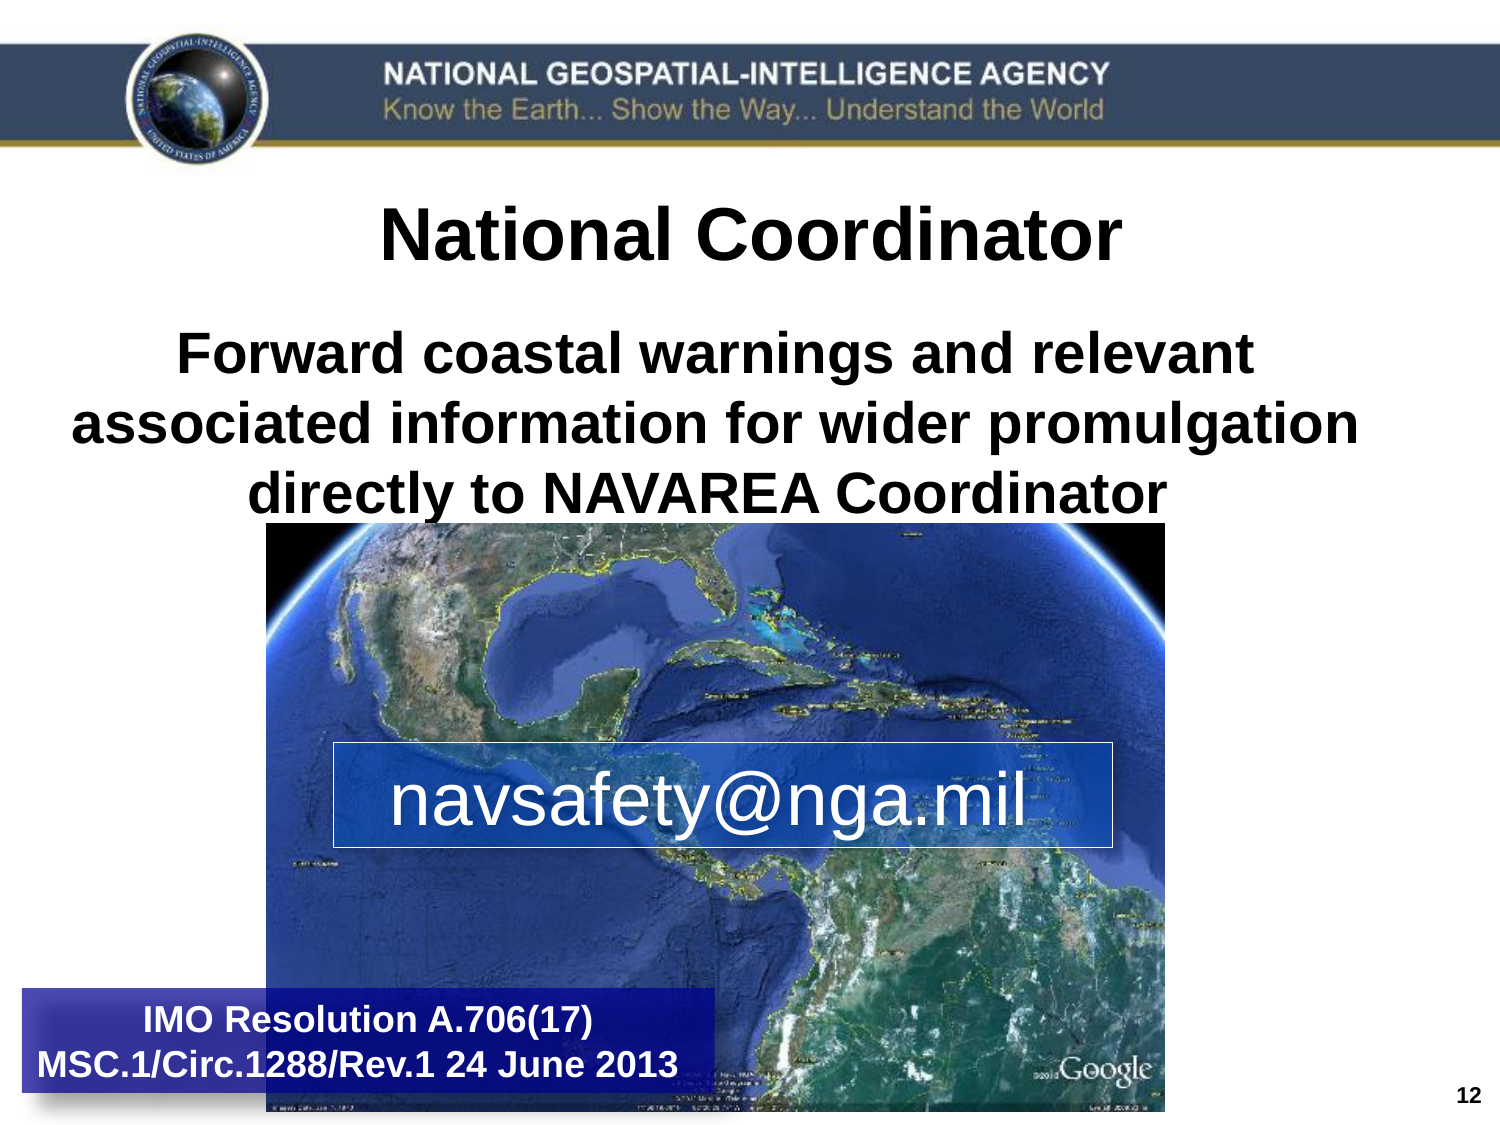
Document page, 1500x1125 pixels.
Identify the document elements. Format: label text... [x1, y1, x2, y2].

text_box IMO Resolution A.706(17) MSC.1/Circ.1288/Rev.1 24 June 2013 [21, 988, 261, 1093]
list Forward coastal warnings and relevant associated information for wider promulgation directly to NAVAREA Coordinator [45, 307, 1388, 620]
picture [0, 24, 1500, 175]
picture [266, 523, 1165, 1112]
title National Coordinator [115, 177, 1389, 284]
